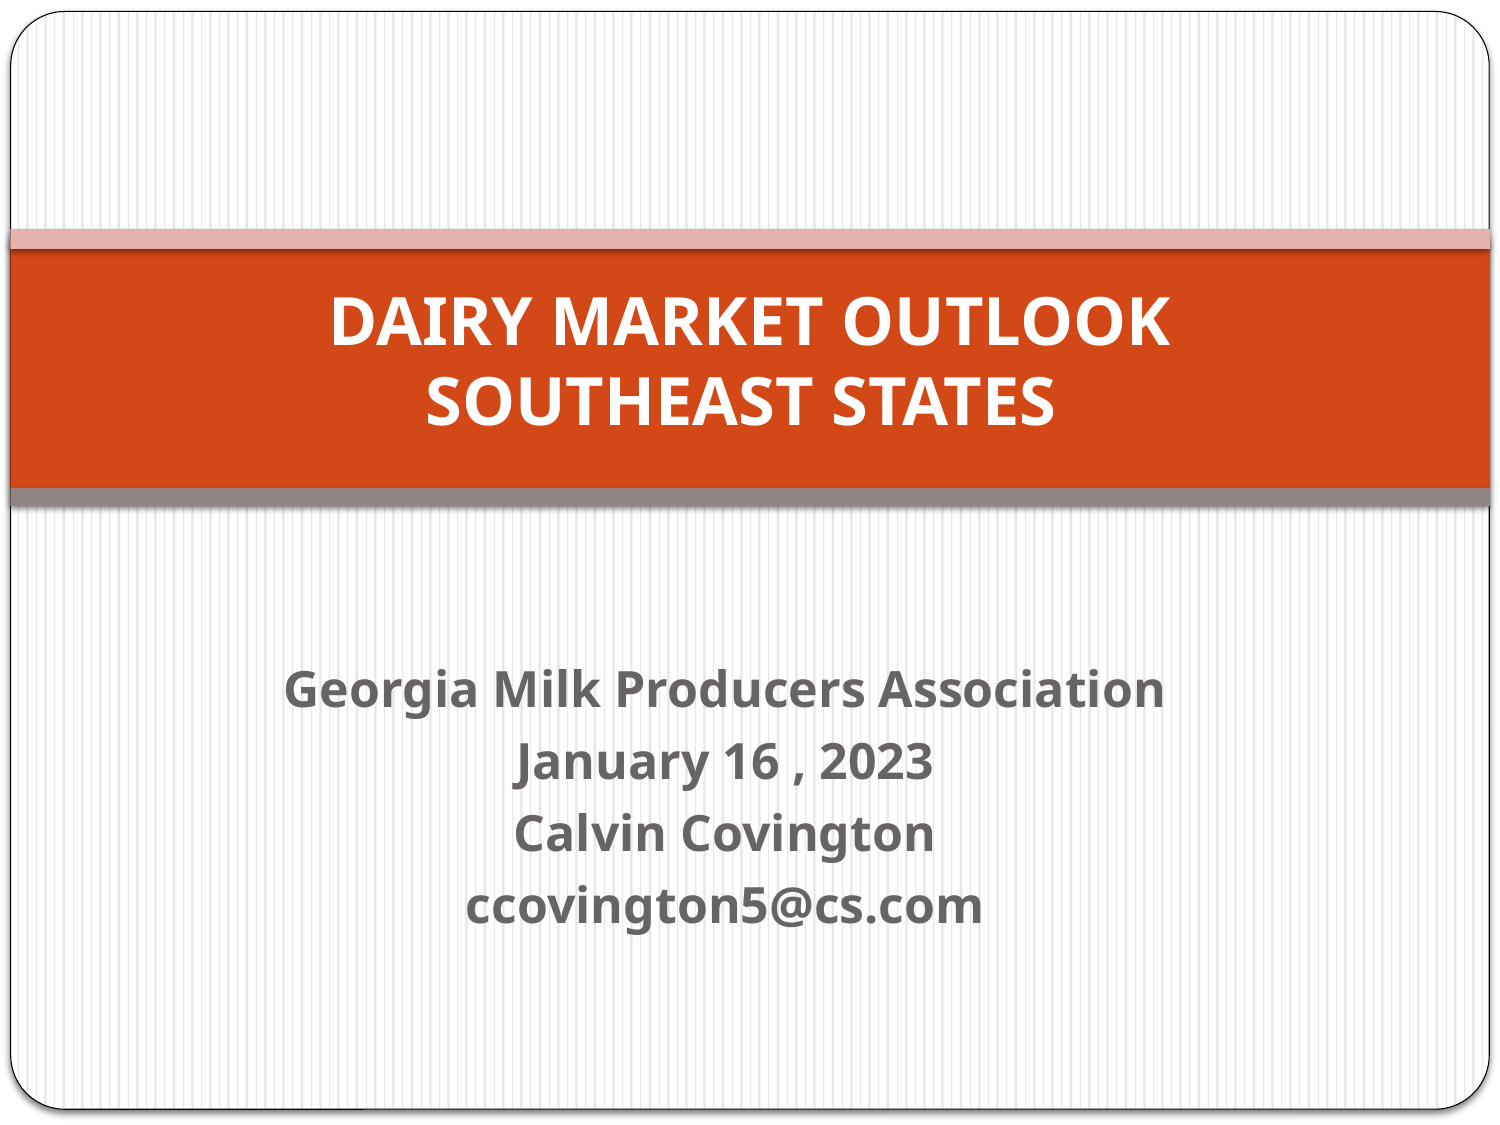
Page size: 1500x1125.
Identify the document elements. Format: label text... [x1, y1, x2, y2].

title DAIRY MARKET OUTLOOK SOUTHEAST STATES [75, 137, 1425, 588]
subtitle Georgia Milk Producers Association January 16 , 2023 Calvin Covington ccovington5@cs.com [200, 650, 1250, 913]
